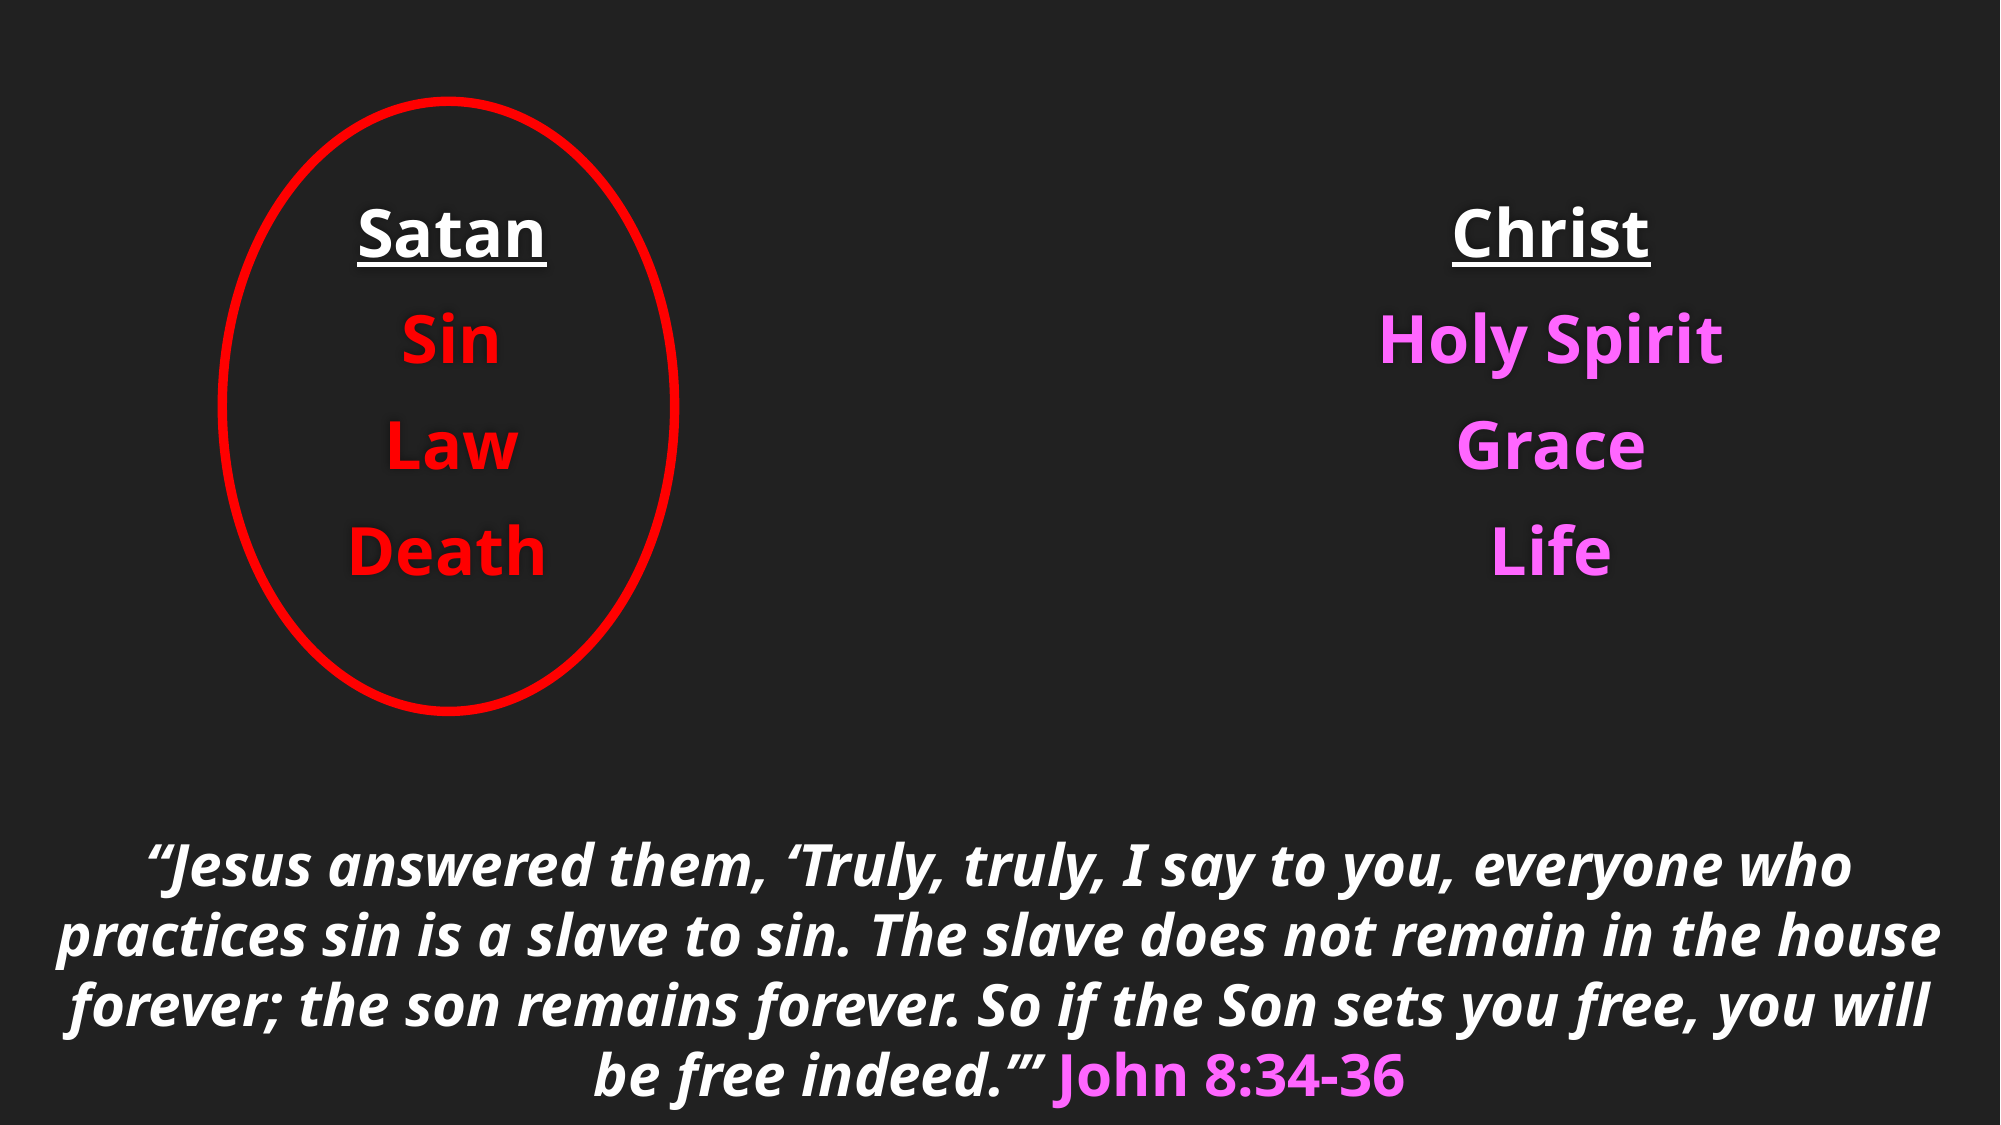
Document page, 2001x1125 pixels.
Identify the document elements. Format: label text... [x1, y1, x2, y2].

text_box [220, 99, 676, 713]
text_box “Jesus answered them, ‘Truly, truly, I say to you, everyone who practices sin is a slave to sin. The slave does not remain in the house forever; the son remains forever. So if the Son sets you free, you will be free indeed.’” John 8:34-36 [31, 820, 1969, 1116]
list Satan Sin Law Death [44, 49, 861, 730]
text_box Christ Holy Spirit Grace Life [1143, 68, 1960, 711]
